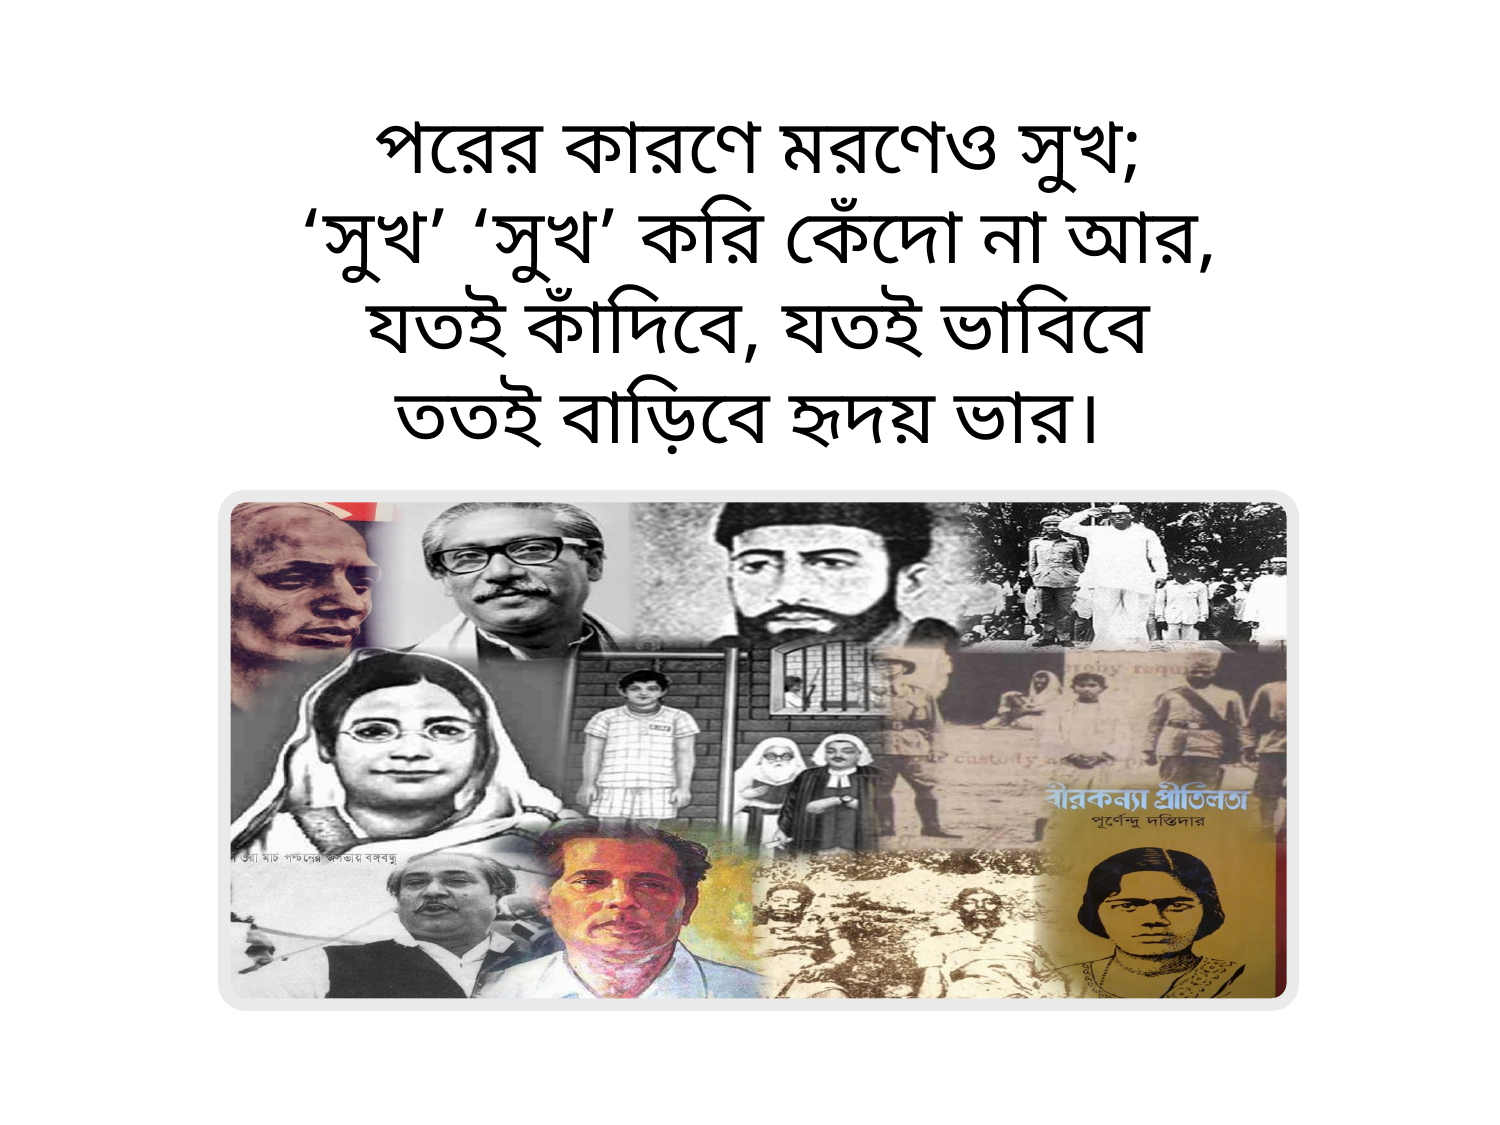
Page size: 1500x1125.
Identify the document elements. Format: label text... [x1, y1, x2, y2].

text_box পরের কারণে মরণেও সুখ; ‘সুখ’ ‘সুখ’ করি কেঁদো না আর, যতই কাঁদিবে, যতই ভাবিবে ততই বাড়িবে হৃদয় ভার। [284, 91, 1233, 467]
picture [224, 496, 1293, 1005]
